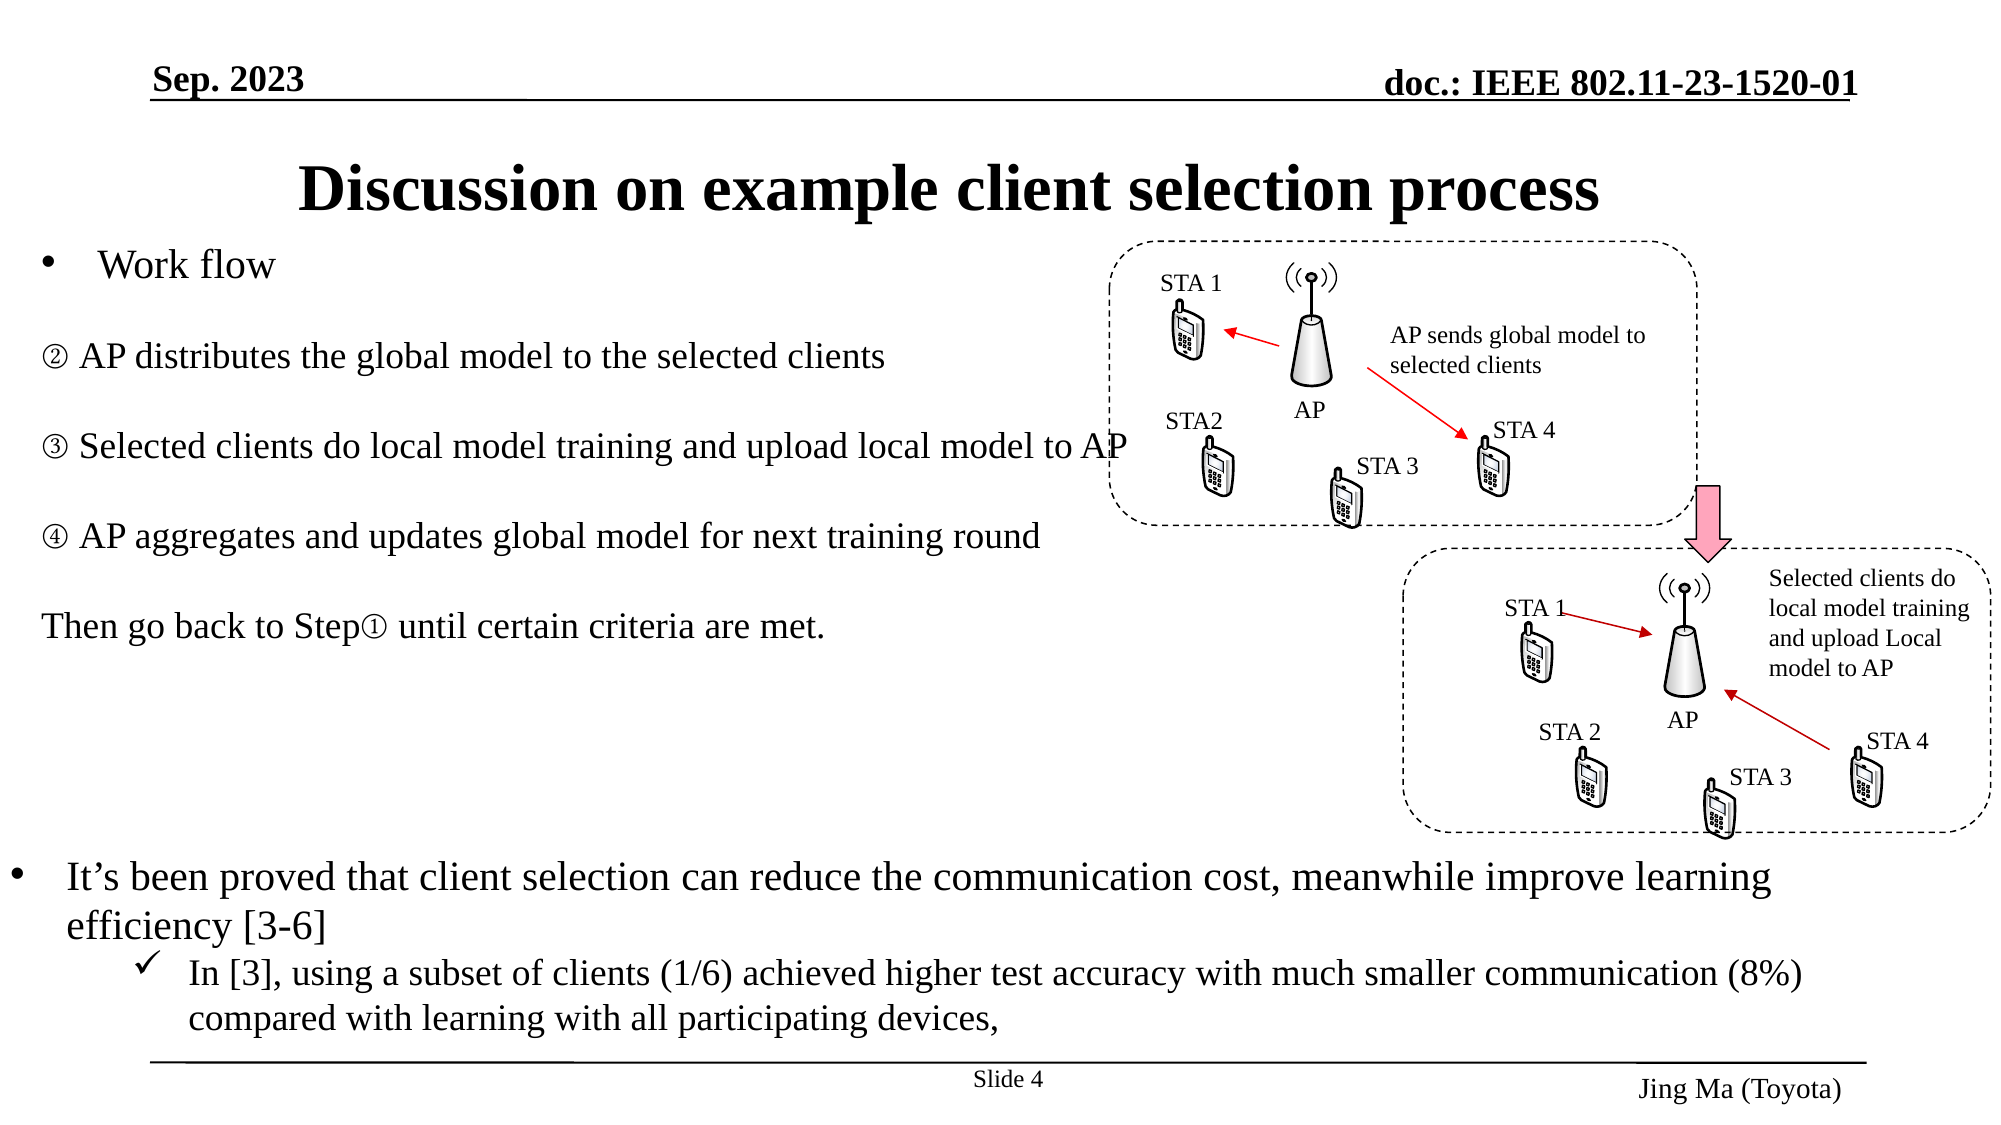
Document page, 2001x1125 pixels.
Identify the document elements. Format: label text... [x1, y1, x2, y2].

text_box [1719, 548, 1964, 553]
text_box It’s been proved that client selection can reduce the communication cost, meanwhile improve learning efficiency [3-6] In [3], using a subset of clients (1/6) achieved higher test accuracy with much smaller communication (8%) compared with learning with all participating devices, [0, 840, 1939, 1046]
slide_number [152, 54, 563, 100]
text_box [1109, 241, 1685, 522]
text_box Work flow ② AP distributes the global model to the selected clients ③ Selected clients do local model training and upload local model to AP ④ AP aggregates and updates global model for next training round Then go back to Step① until certain criteria are met. [26, 229, 1433, 654]
text_box [1686, 539, 1732, 553]
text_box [1489, 554, 2000, 843]
text_box Discussion on example client selection process [100, 96, 1801, 271]
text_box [1144, 258, 1721, 532]
text_box [1403, 548, 1697, 833]
slide_number Slide 4 [950, 1061, 1067, 1123]
text_box Jing Ma (Toyota) [1475, 1062, 1857, 1092]
